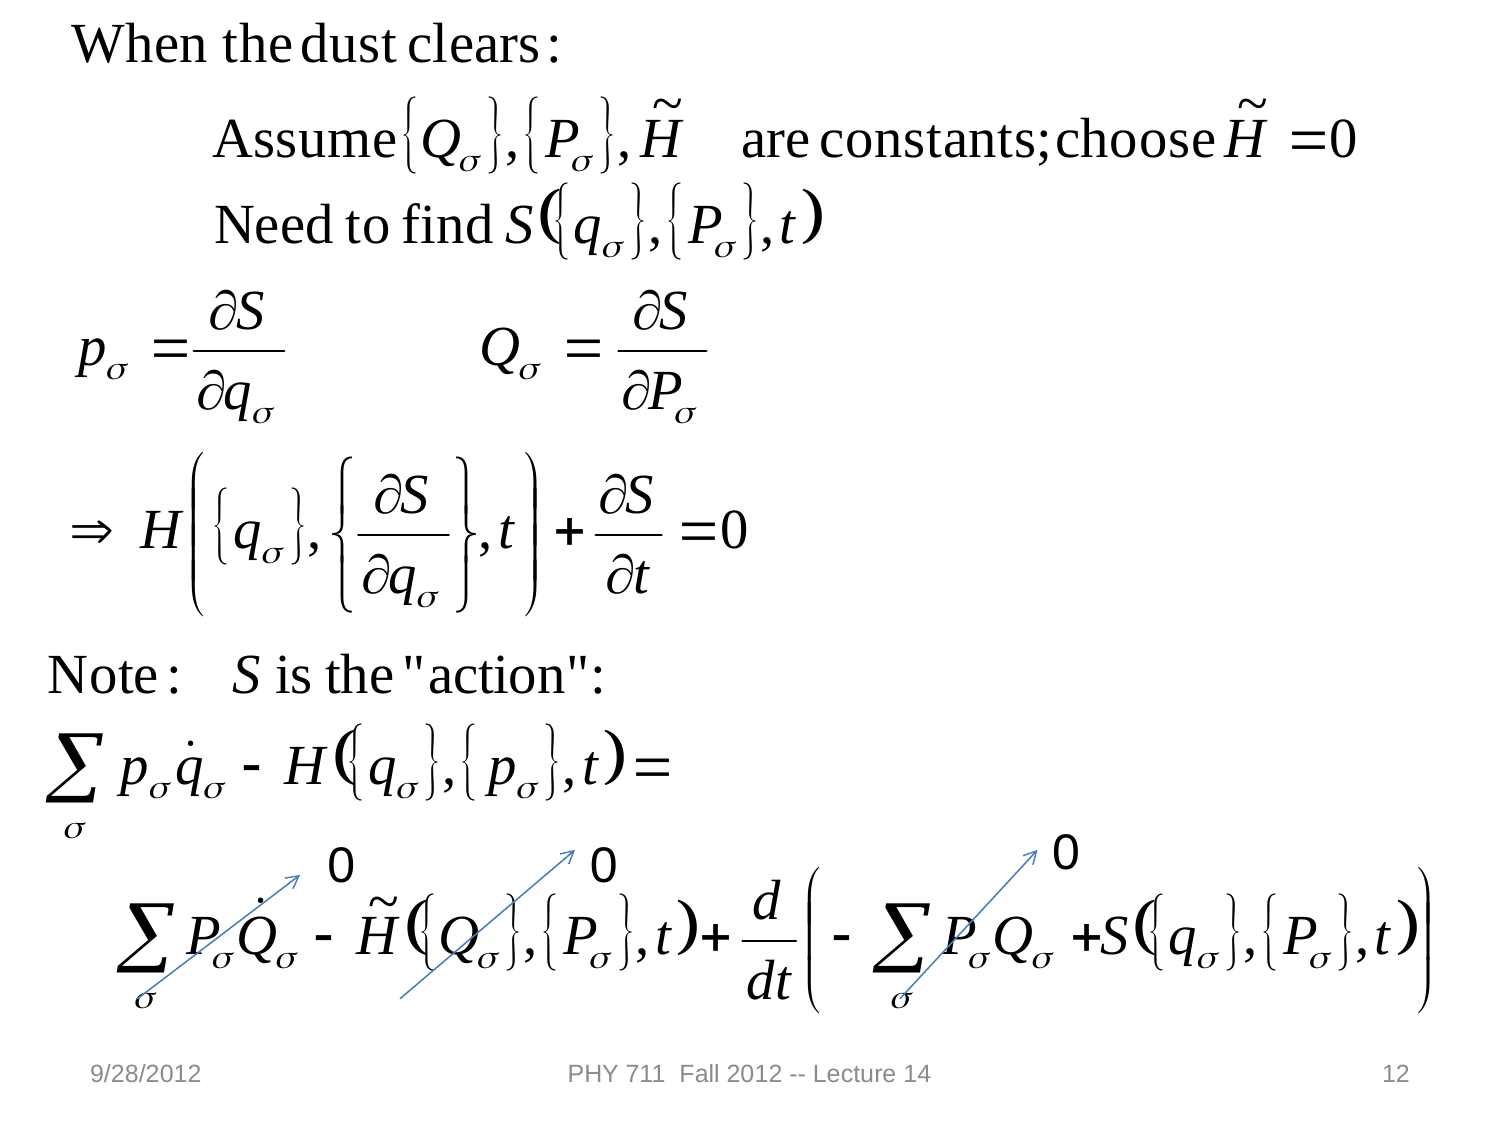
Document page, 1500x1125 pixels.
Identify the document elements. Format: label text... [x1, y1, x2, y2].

slide_number 12 [1074, 1042, 1425, 1103]
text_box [37, 642, 1449, 1026]
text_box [62, 12, 1365, 631]
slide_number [75, 1042, 425, 1103]
footer PHY 711 Fall 2012 -- Lecture 14 [512, 1042, 988, 1103]
